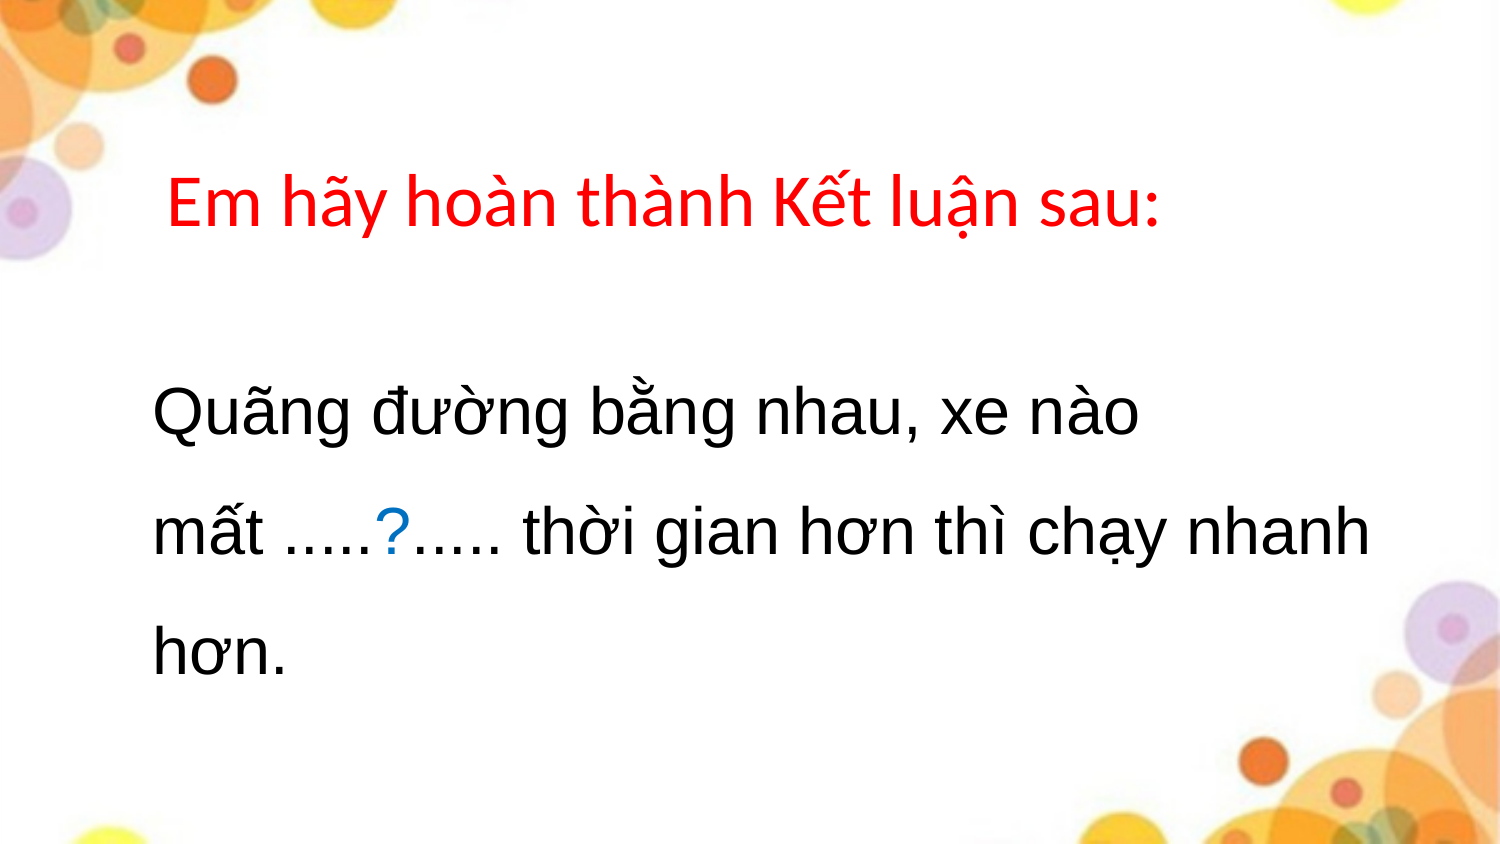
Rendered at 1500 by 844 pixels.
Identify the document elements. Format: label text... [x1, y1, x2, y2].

text_box Quãng đường bằng nhau, xe nào mất .....?..... thời gian hơn thì chạy nhanh hơn. [138, 320, 1500, 696]
picture [0, 0, 1500, 844]
title Em hãy hoàn thành Kết luận sau: [151, 26, 1389, 258]
